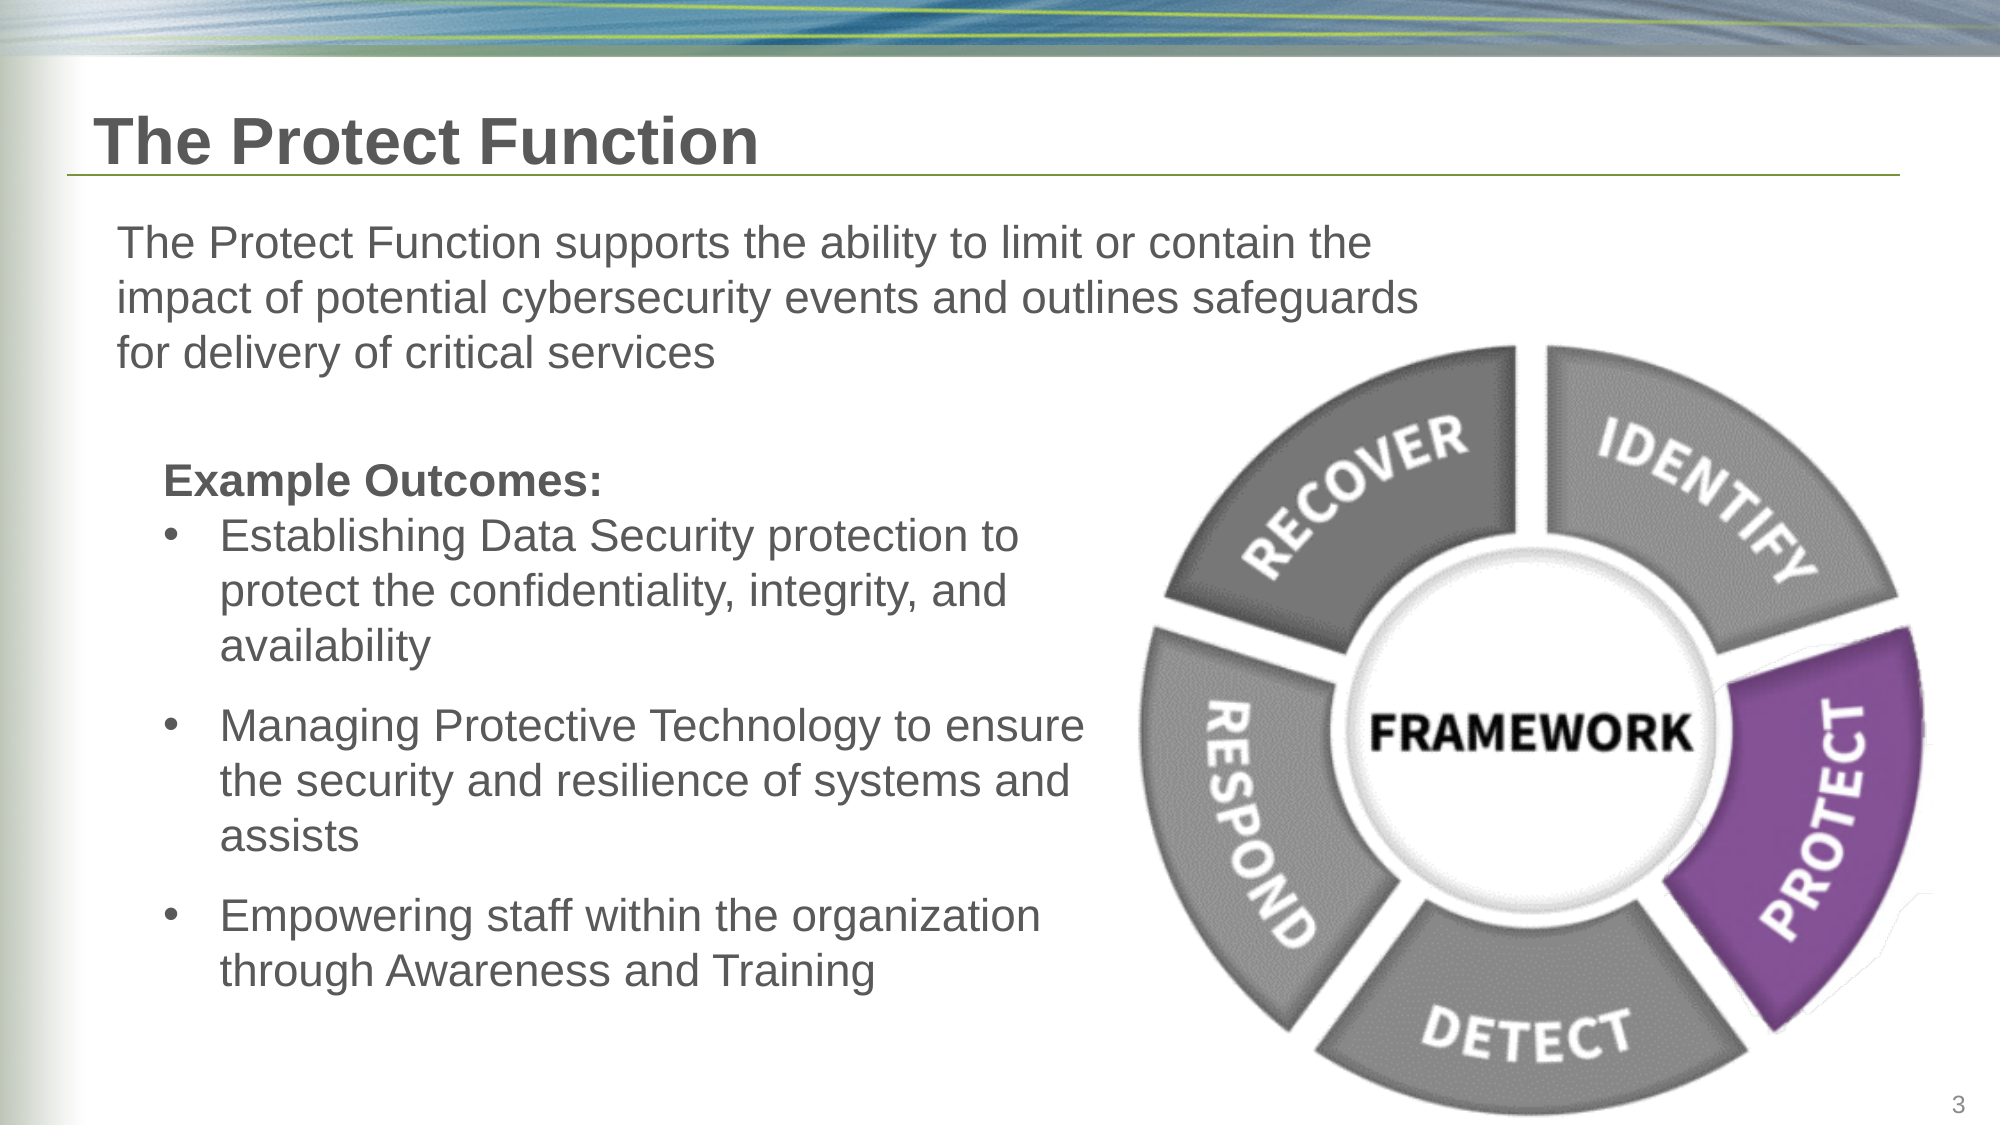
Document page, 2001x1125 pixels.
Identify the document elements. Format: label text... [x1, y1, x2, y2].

slide_number 3 [1937, 1073, 1981, 1125]
title The Protect Function [78, 22, 1467, 186]
text_box Example Outcomes: Establishing Data Security protection to protect the confidentiality, integrity, and availability Managing Protective Technology to ensure the security and resilience of systems and assists Empowering staff within the organization through Awareness and Training [148, 443, 1103, 1054]
picture [0, 0, 2000, 1125]
list The Protect Function supports the ability to limit or contain the impact of potential cybersecurity events and outlines safeguards for delivery of critical services [101, 204, 1467, 368]
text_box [1118, 323, 1934, 1125]
